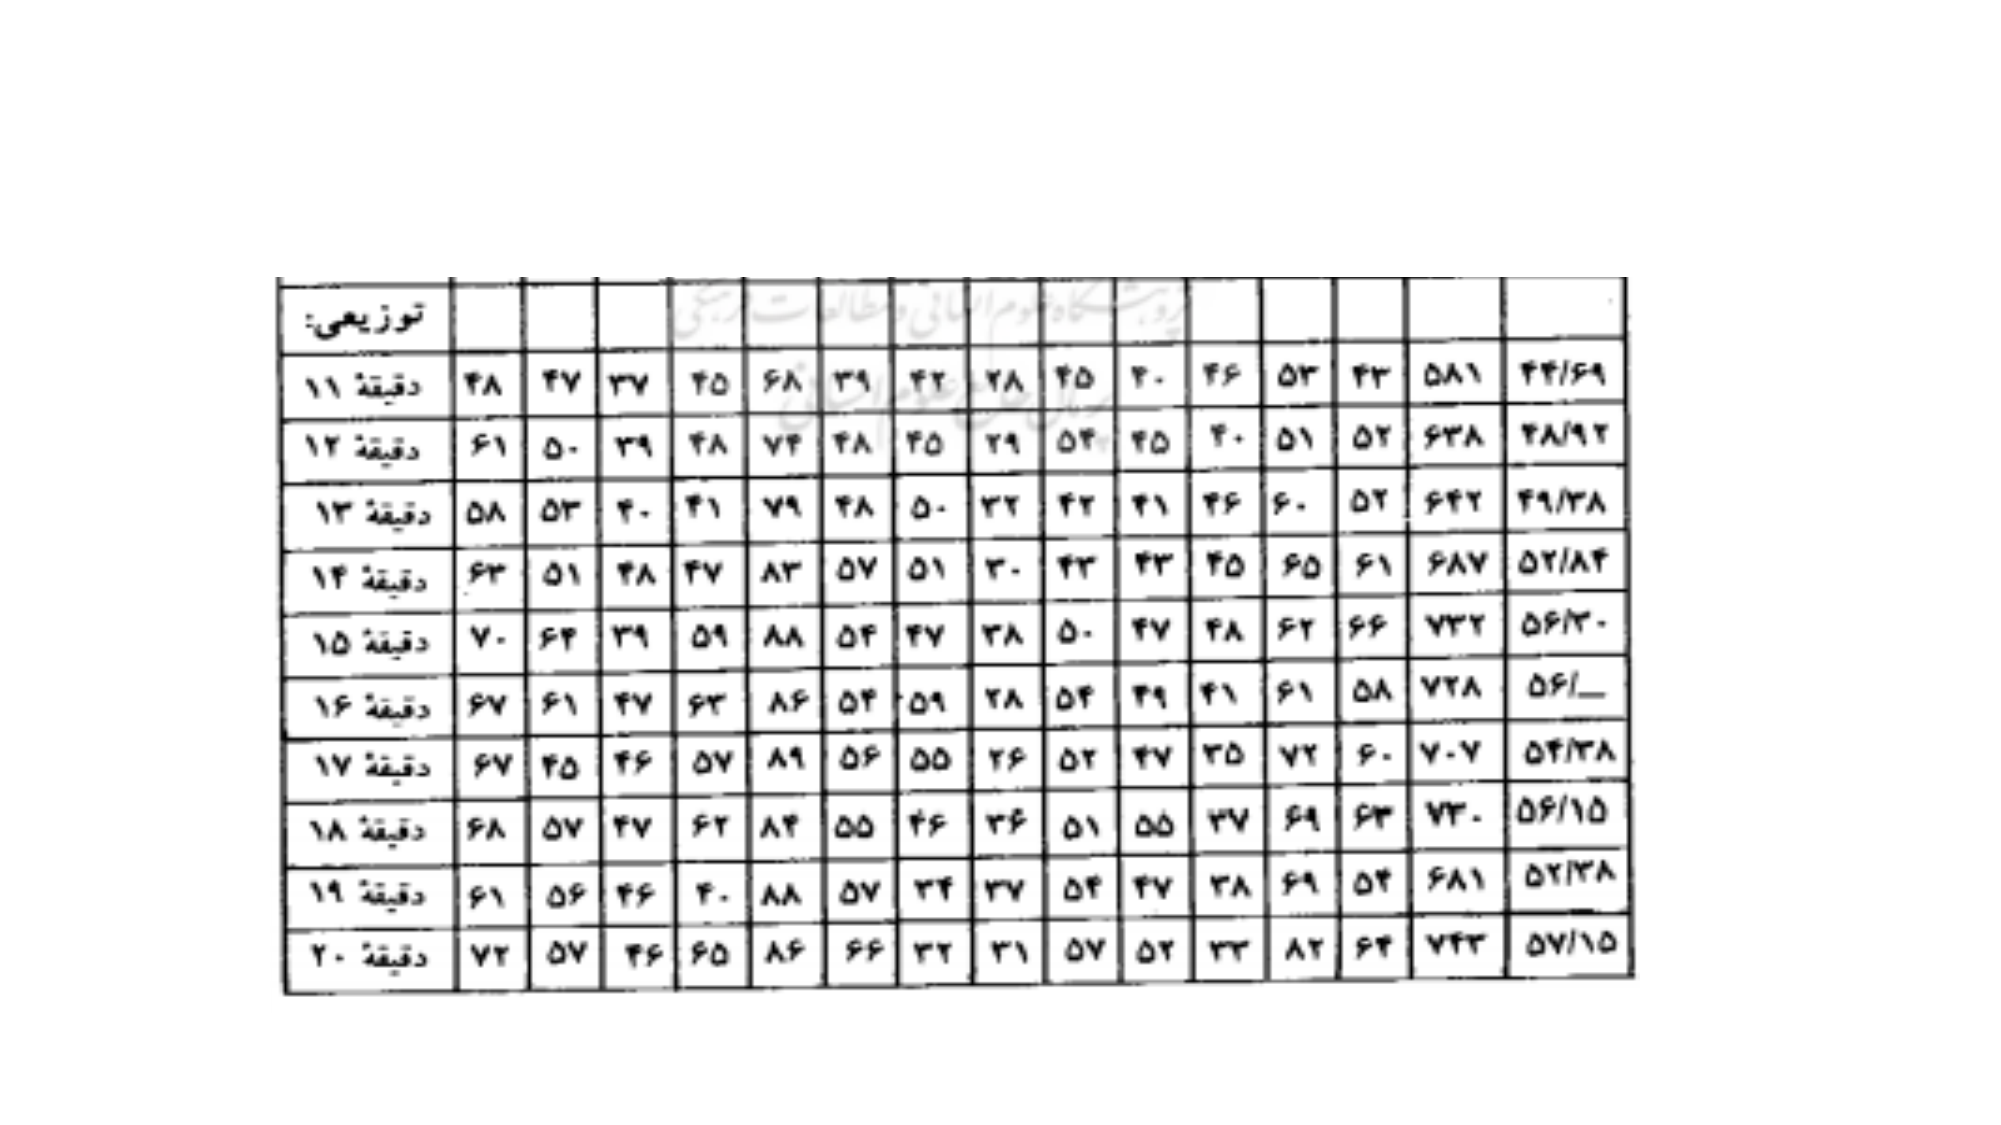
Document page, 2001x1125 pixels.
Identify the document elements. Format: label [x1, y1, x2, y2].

list [270, 277, 1640, 1013]
